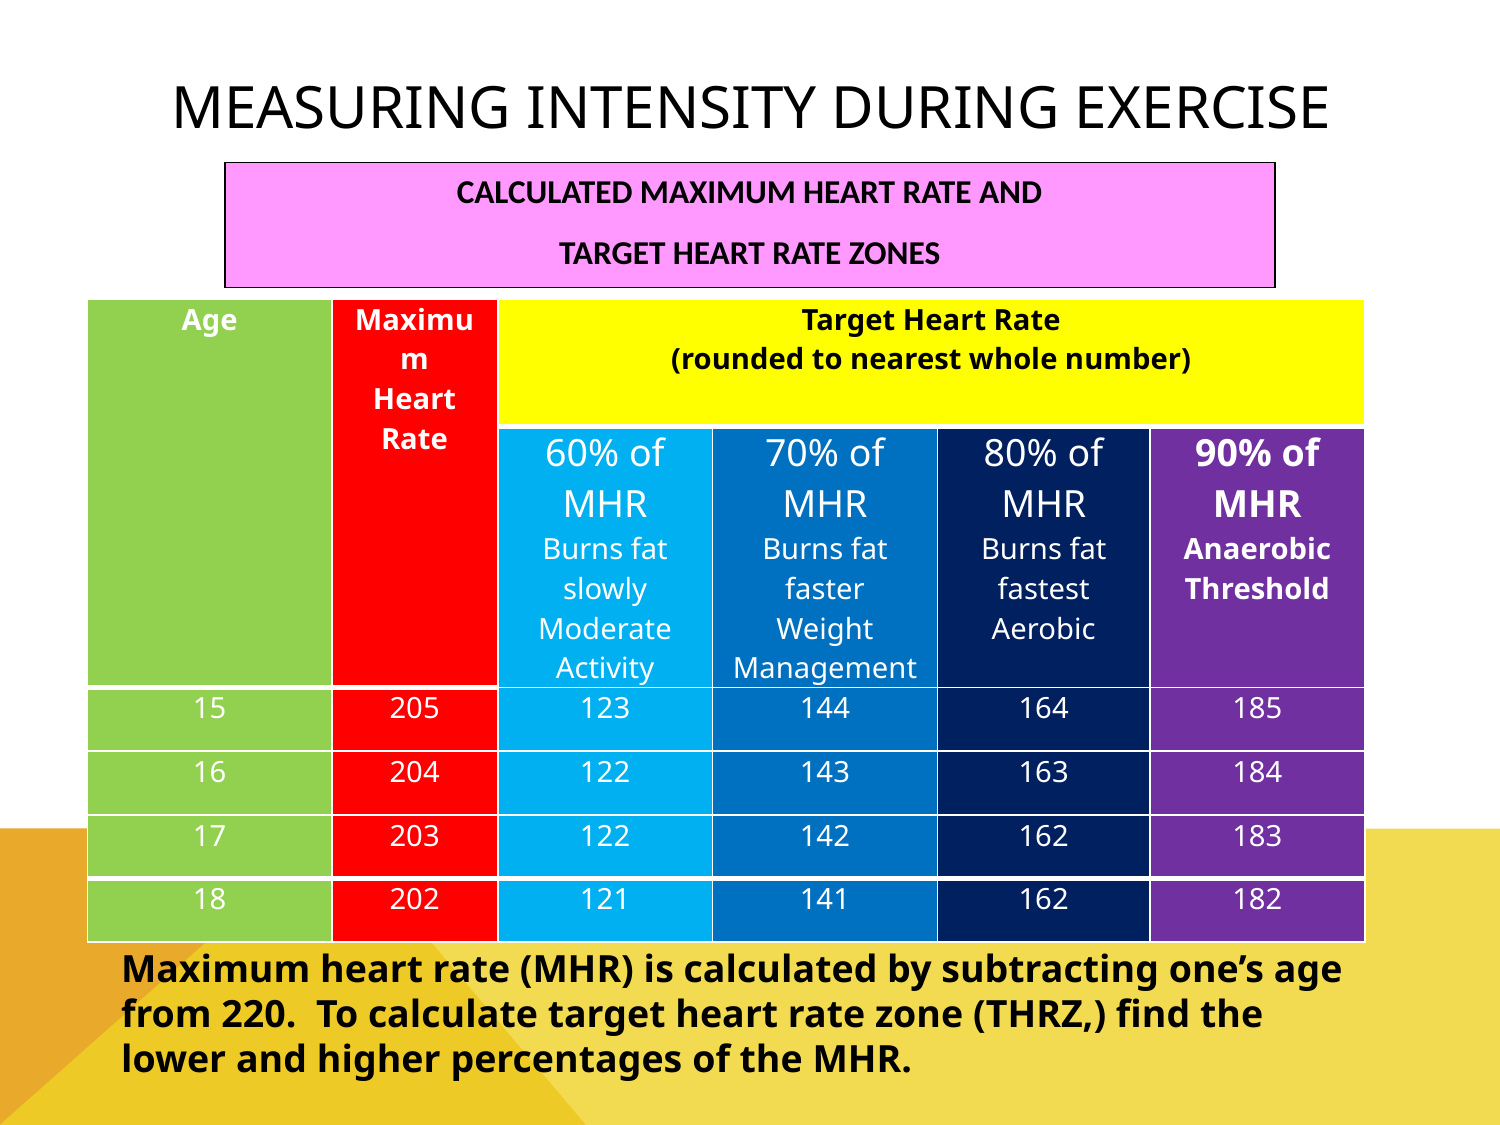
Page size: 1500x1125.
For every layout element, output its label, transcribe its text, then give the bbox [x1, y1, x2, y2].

text_box CALCULATED MAXIMUM HEART RATE AND TARGET HEART RATE ZONES [224, 162, 1275, 288]
table_cell 184 [1151, 752, 1364, 814]
table_cell 60% of MHR Burns fat slowly Moderate Activity [499, 429, 712, 687]
table_cell 16 [88, 752, 331, 814]
table_cell 122 [499, 752, 712, 814]
table_cell 141 [713, 881, 937, 937]
text_box Maximum heart rate (MHR) is calculated by subtracting one’s age from 220. To calculate target heart rate zone (THRZ,) find the lower and higher percentages of the MHR. [106, 937, 1394, 1088]
table_cell 142 [713, 816, 937, 876]
table_cell 204 [333, 752, 497, 814]
table_cell 185 [1151, 688, 1364, 750]
table_cell 183 [1151, 816, 1364, 876]
table_cell 182 [1151, 881, 1364, 937]
table_header Age [88, 300, 331, 685]
table_cell 162 [938, 816, 1149, 876]
table_cell 15 [88, 690, 331, 750]
table_cell 164 [938, 688, 1149, 750]
table_cell 80% of MHR Burns fat fastest Aerobic [938, 429, 1149, 687]
table_cell 144 [713, 688, 937, 750]
table_cell 70% of MHR Burns fat faster Weight Management [713, 429, 937, 687]
table_cell 90% of MHR Anaerobic Threshold [1151, 429, 1364, 687]
table_header Maximum Heart Rate [333, 300, 497, 685]
table_header Target Heart Rate (rounded to nearest whole number) [499, 300, 1364, 424]
table_cell 143 [713, 752, 937, 814]
table_cell 122 [499, 816, 712, 876]
table_cell 123 [499, 688, 712, 750]
table_cell 205 [333, 690, 497, 750]
table_cell 17 [88, 816, 331, 876]
table_cell 121 [499, 881, 712, 937]
table_cell 18 [88, 881, 331, 941]
table_cell 163 [938, 752, 1149, 814]
table_cell 162 [938, 881, 1149, 937]
table_cell 203 [333, 816, 497, 876]
title Measuring intensity during exercise [135, 60, 1369, 150]
table_cell 202 [333, 881, 497, 937]
